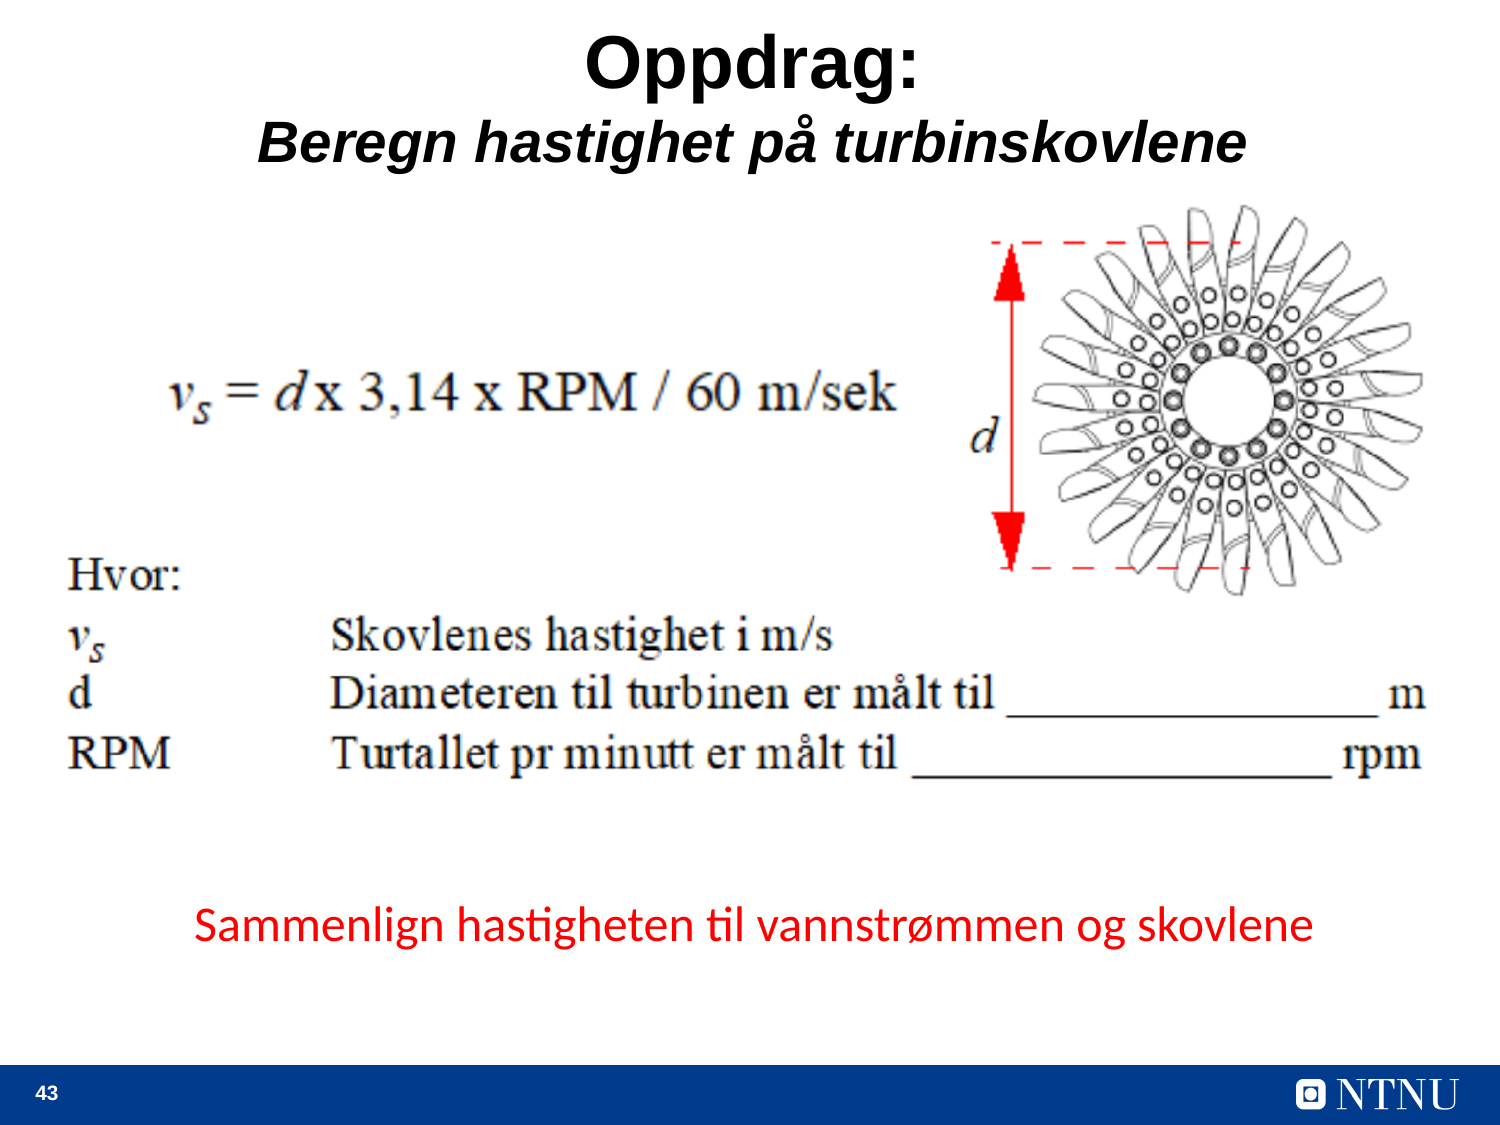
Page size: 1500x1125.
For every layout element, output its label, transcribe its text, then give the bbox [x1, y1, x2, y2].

picture [55, 182, 1459, 806]
picture [0, 1065, 1500, 1125]
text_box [133, 319, 919, 464]
text_box Sammenlign hastigheten til vannstrømmen og skovlene [179, 884, 1330, 959]
title Oppdrag: Beregn hastighet på turbinskovlene [20, 0, 1487, 188]
